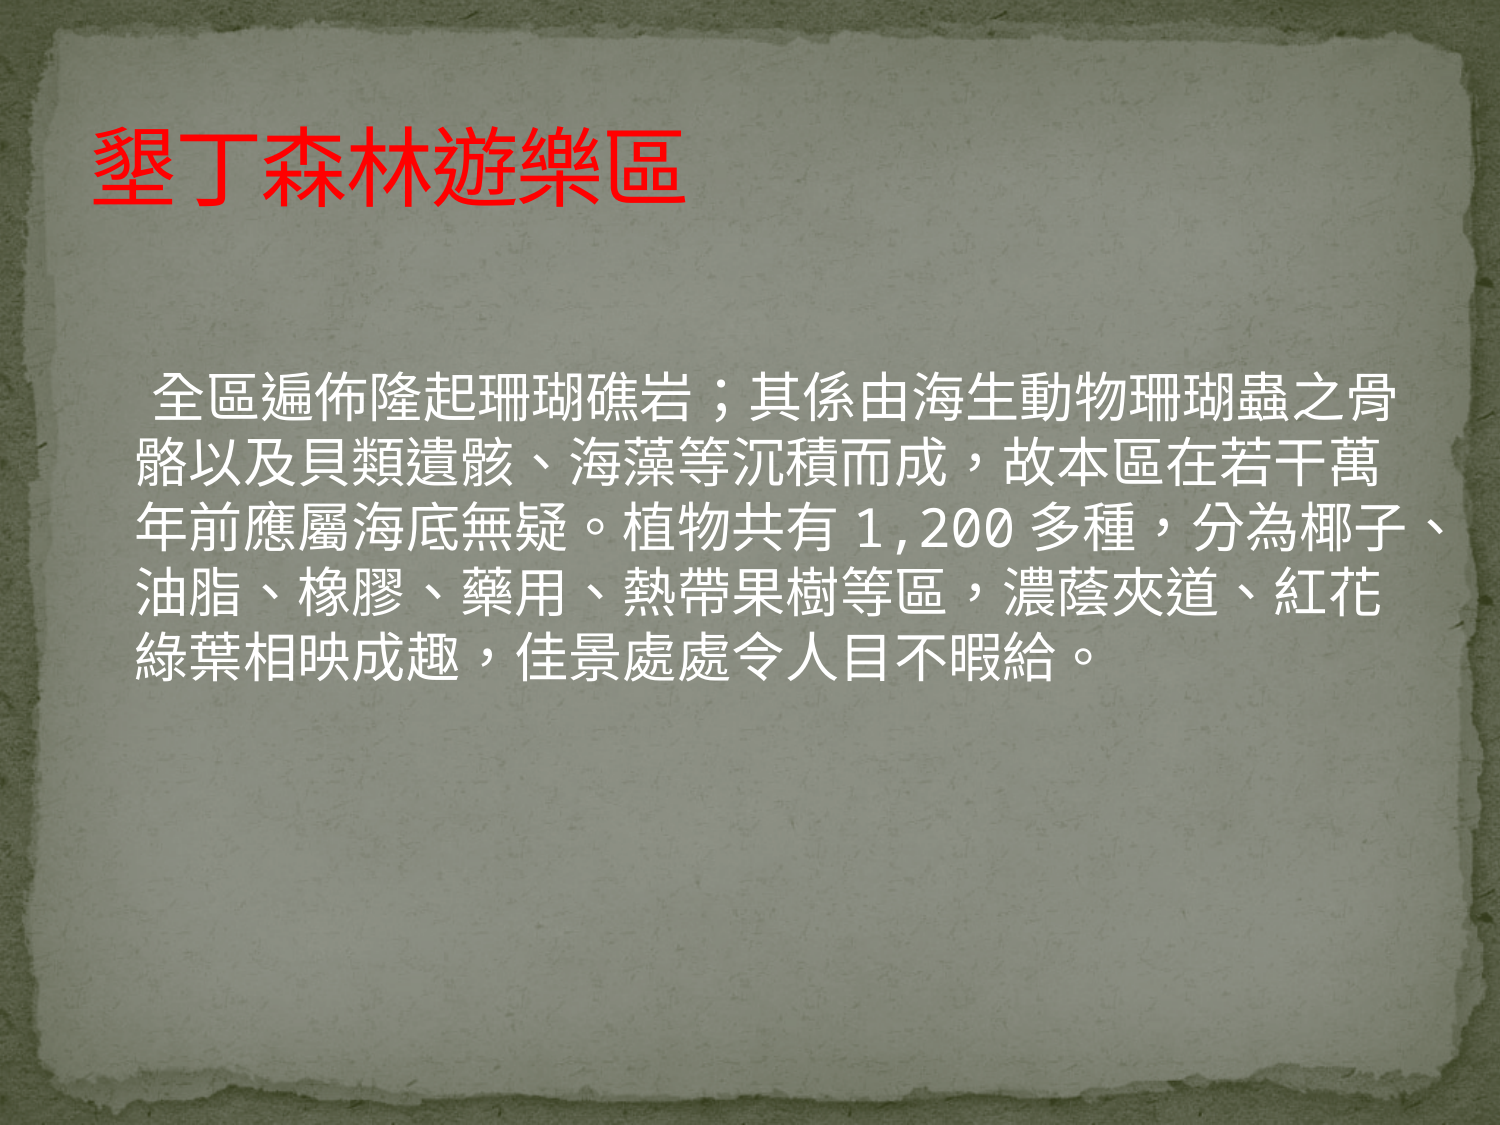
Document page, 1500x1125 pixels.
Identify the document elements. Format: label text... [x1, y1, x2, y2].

list 全區遍佈隆起珊瑚礁岩；其係由海生動物珊瑚蟲之骨骼以及貝類遺骸、海藻等沉積而成，故本區在若干萬年前應屬海底無疑。植物共有1,200多種，分為椰子、油脂、橡膠、藥用、熱帶果樹等區，濃蔭夾道、紅花綠葉相映成趣，佳景處處令人目不暇給。 [75, 356, 1425, 891]
title 墾丁森林遊樂區 [74, 24, 1425, 225]
